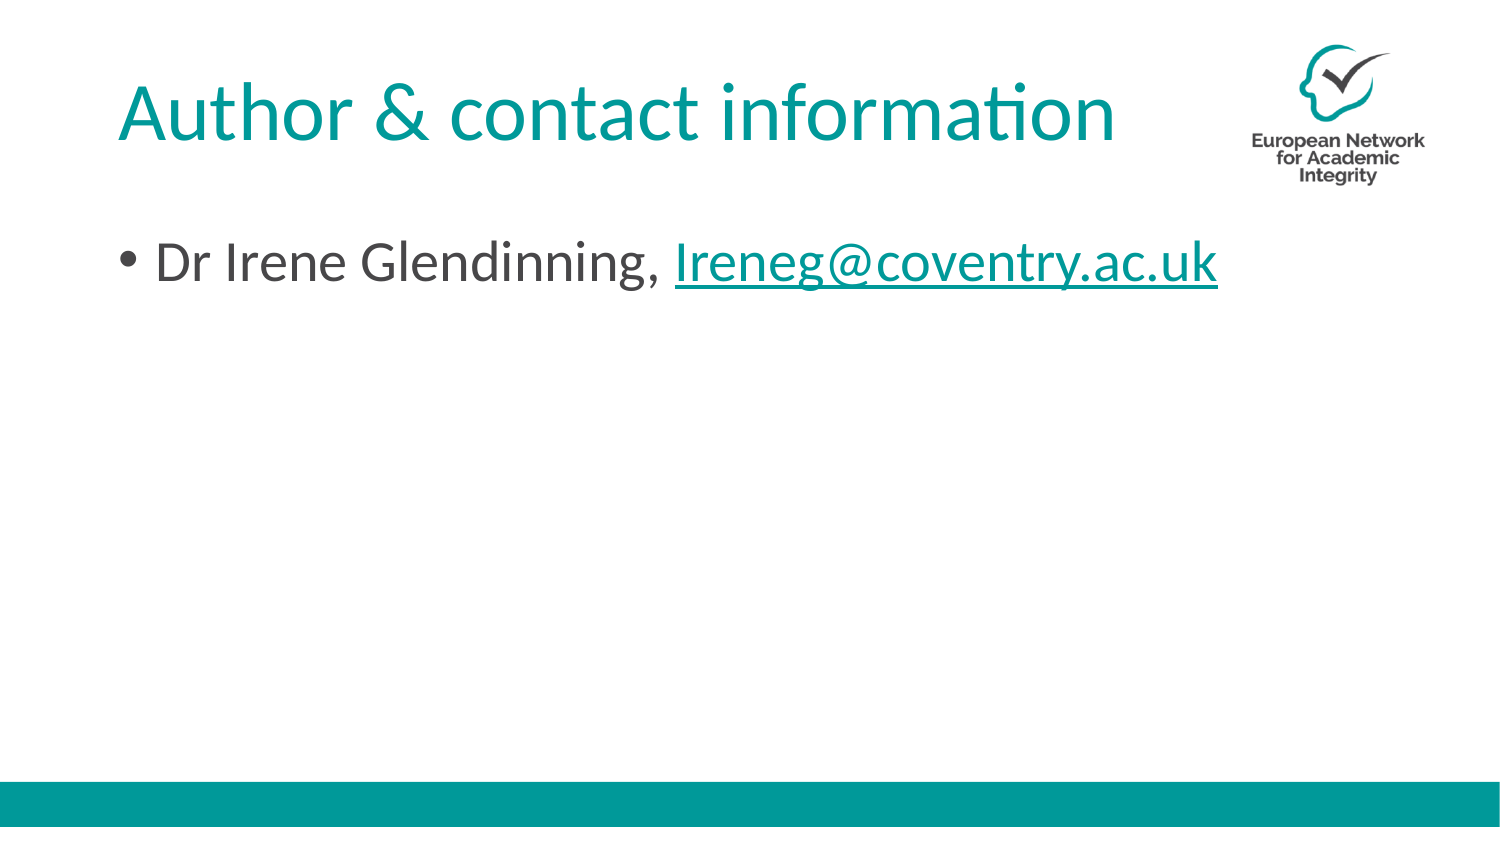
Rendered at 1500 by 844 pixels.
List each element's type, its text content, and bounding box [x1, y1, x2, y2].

picture [1220, 14, 1457, 216]
list Dr Irene Glendinning, Ireneg@coventry.ac.uk [103, 223, 1397, 440]
title Author & contact information [103, 44, 1238, 182]
